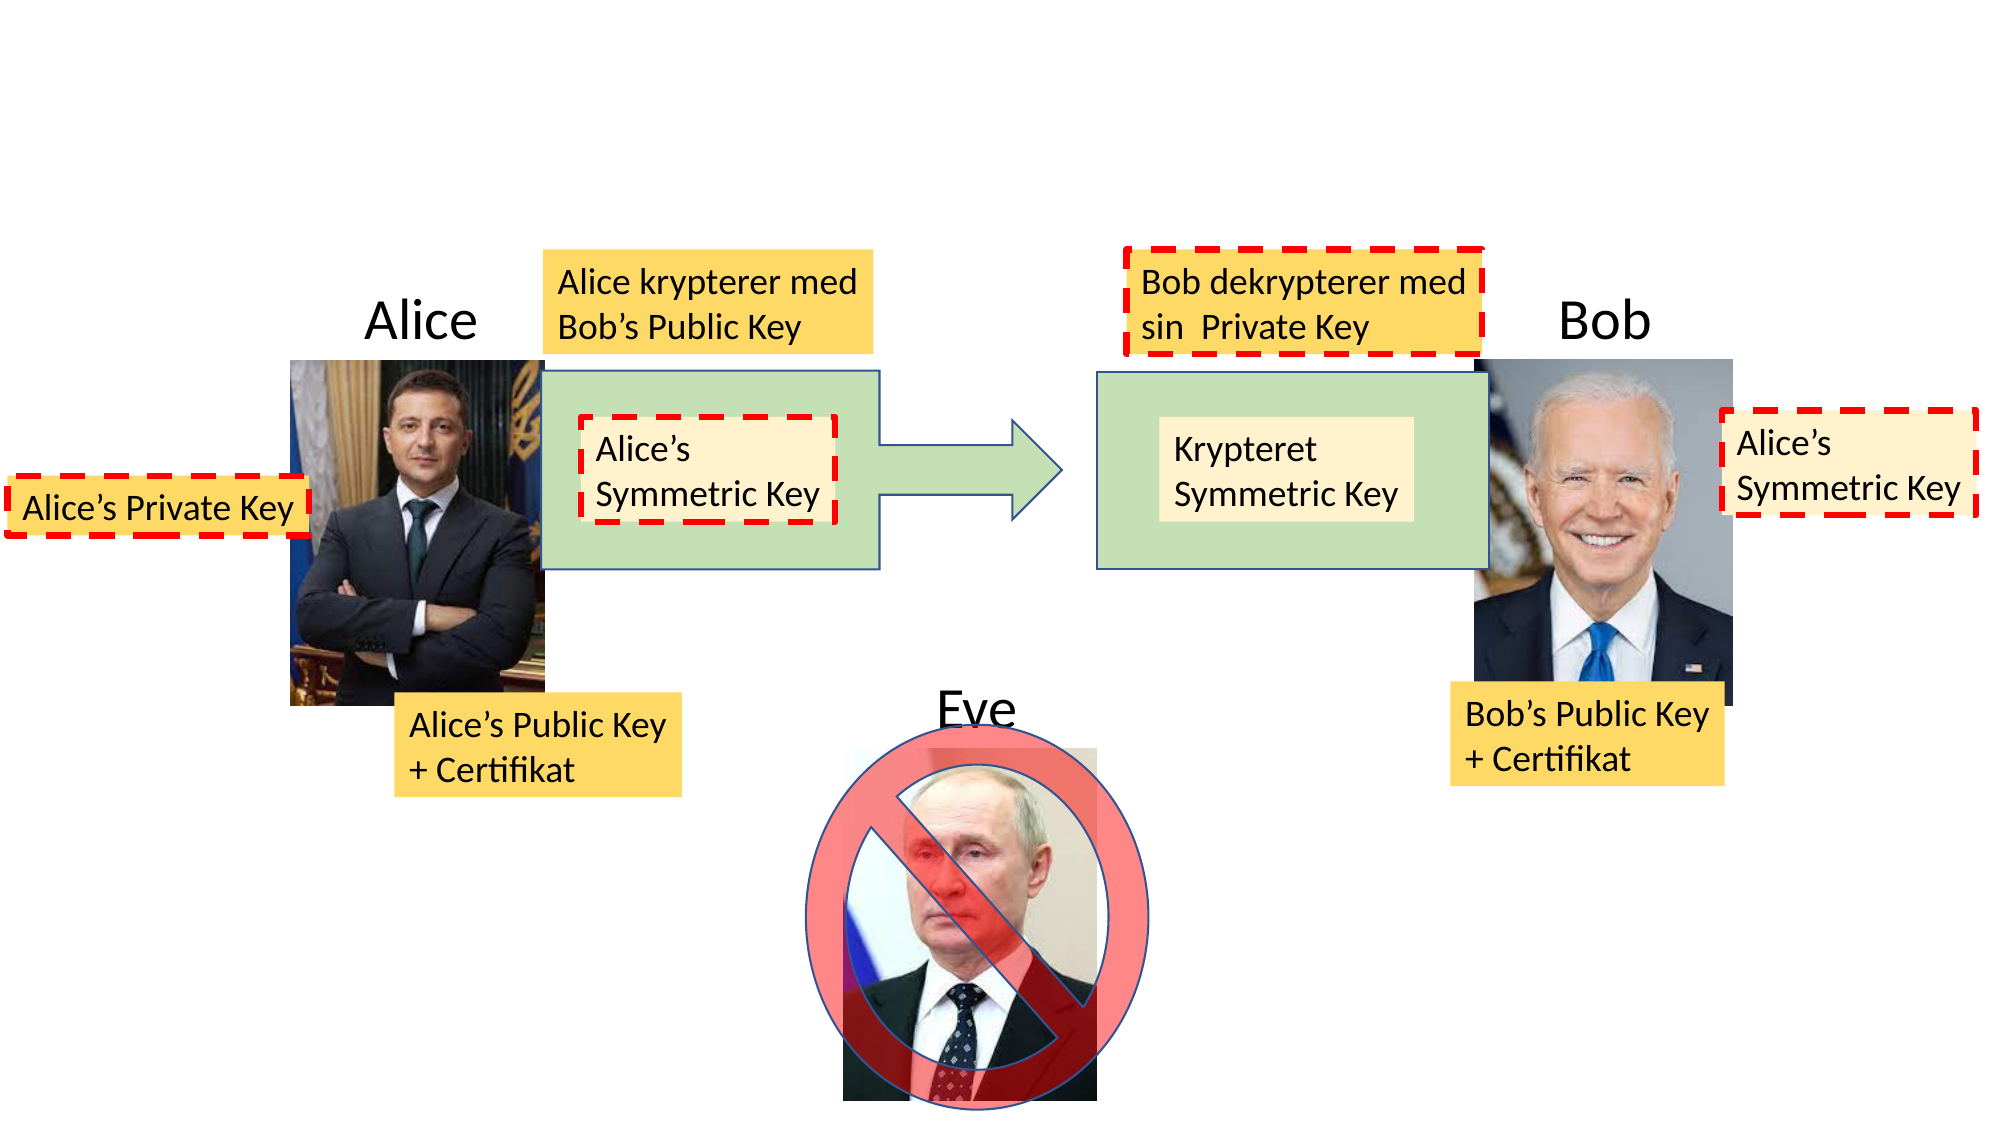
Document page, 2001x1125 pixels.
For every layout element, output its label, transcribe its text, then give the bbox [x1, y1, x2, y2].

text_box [541, 249, 1062, 570]
text_box Alice’s Private Key [7, 475, 290, 536]
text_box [290, 273, 1733, 1101]
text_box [1097, 249, 1489, 570]
text_box [923, 1101, 1031, 1111]
text_box Alice’s Symmetric Key [1733, 410, 1977, 516]
